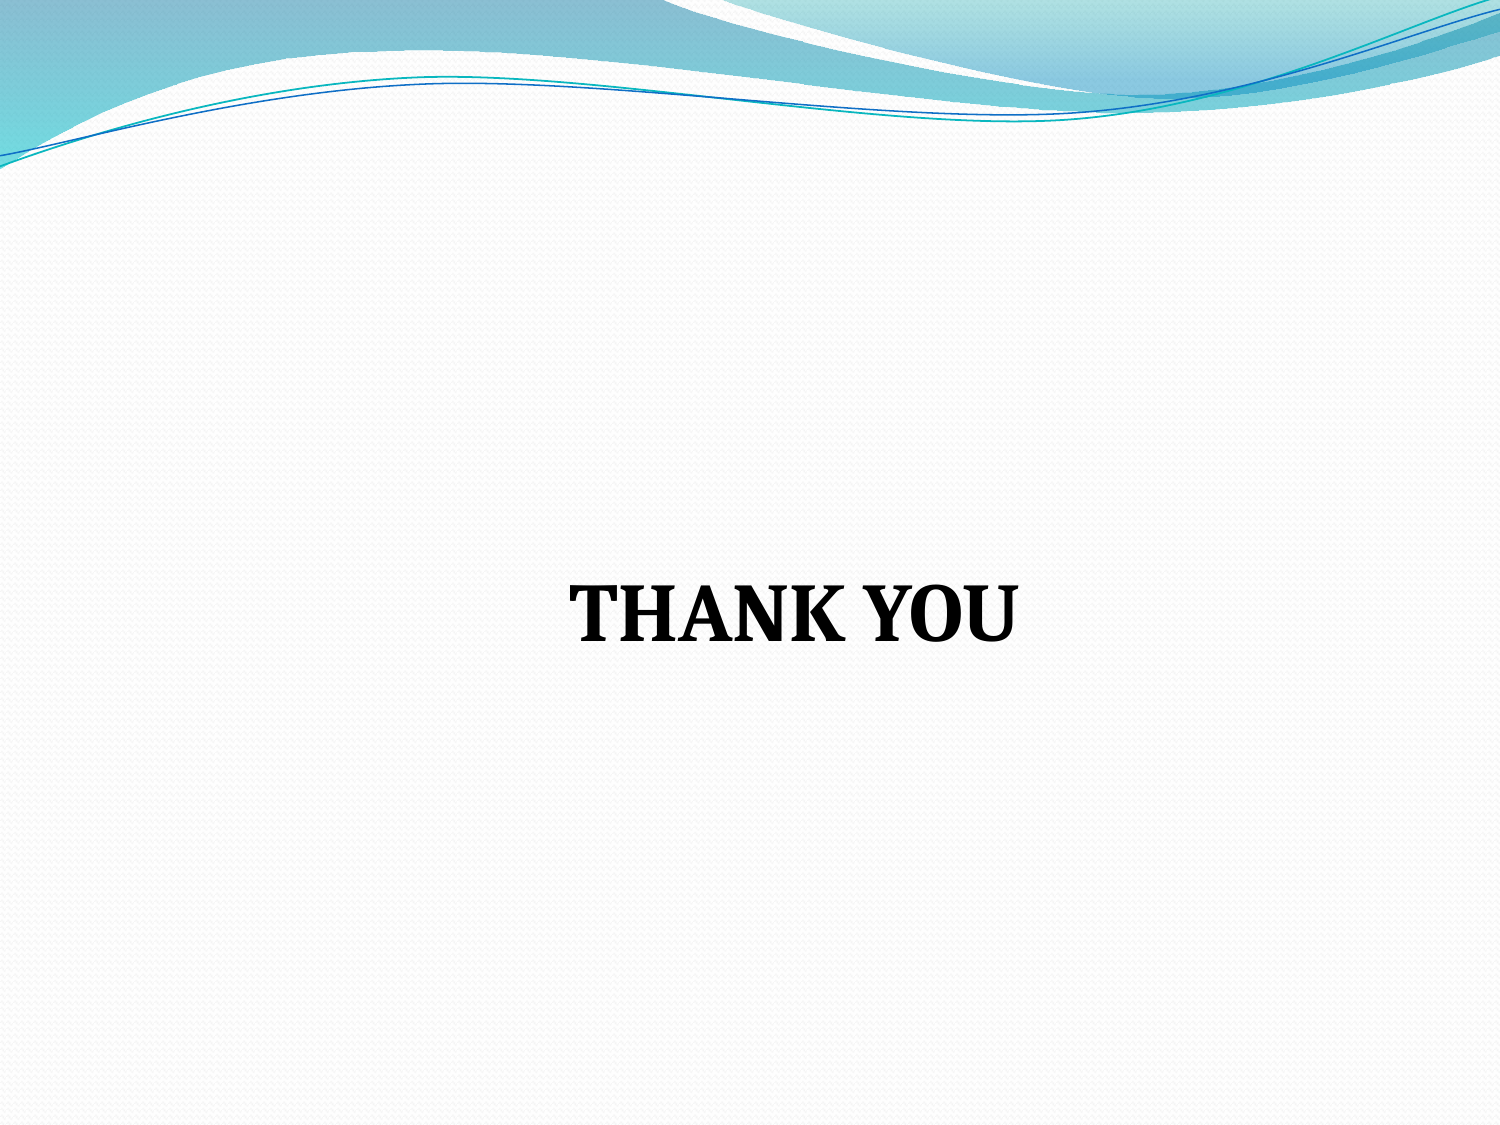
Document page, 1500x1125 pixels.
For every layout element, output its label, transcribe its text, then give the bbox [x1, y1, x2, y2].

list THANK YOU [75, 317, 1425, 1038]
